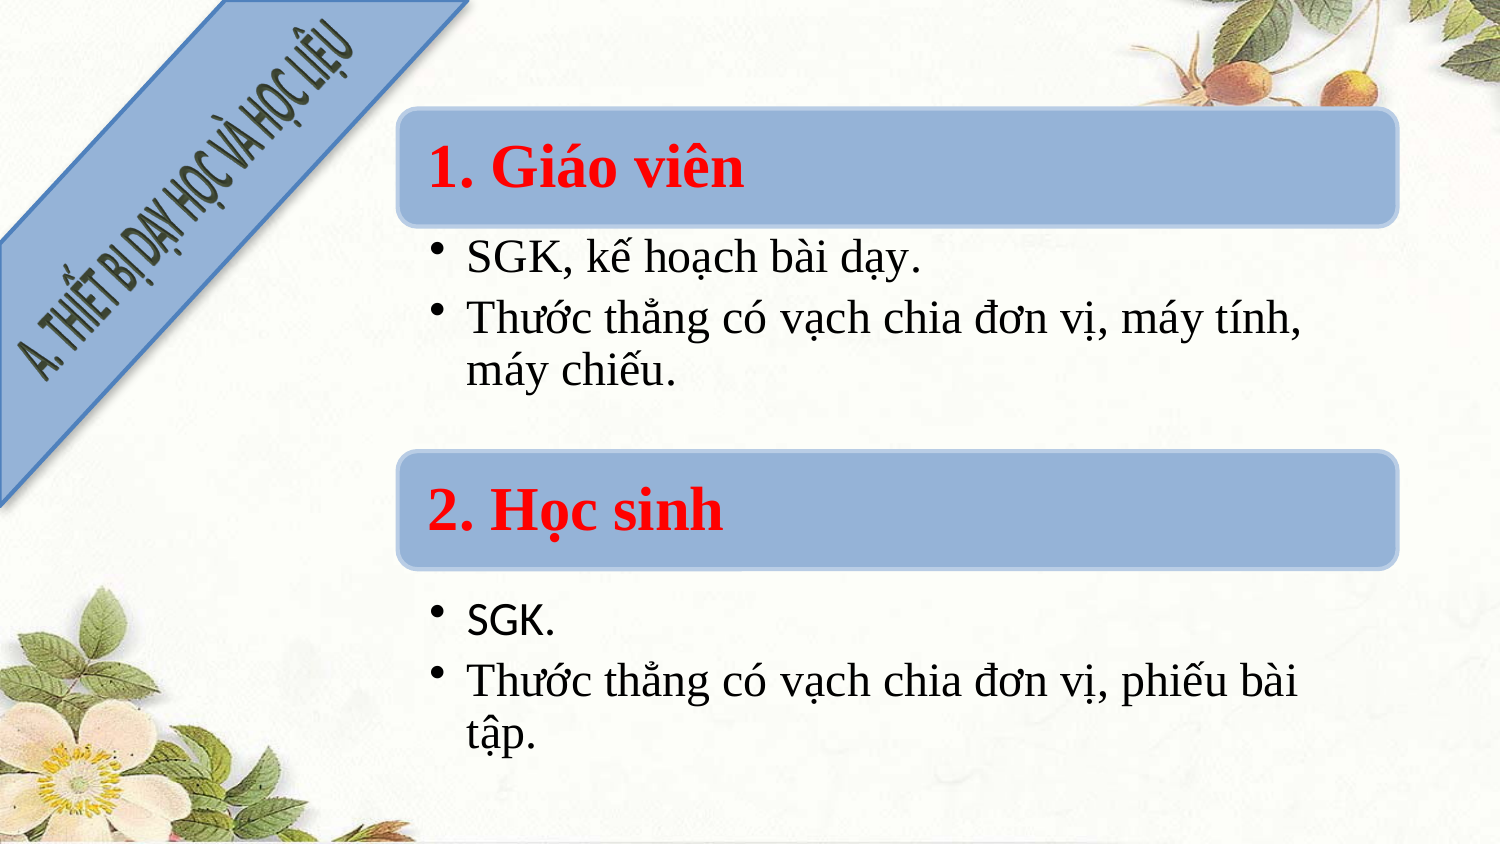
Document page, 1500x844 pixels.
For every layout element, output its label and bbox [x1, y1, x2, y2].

text_box [300, 0, 470, 148]
picture [0, 0, 1500, 844]
text_box [0, 256, 234, 508]
text_box [85, 0, 302, 148]
text_box [397, 102, 1398, 770]
